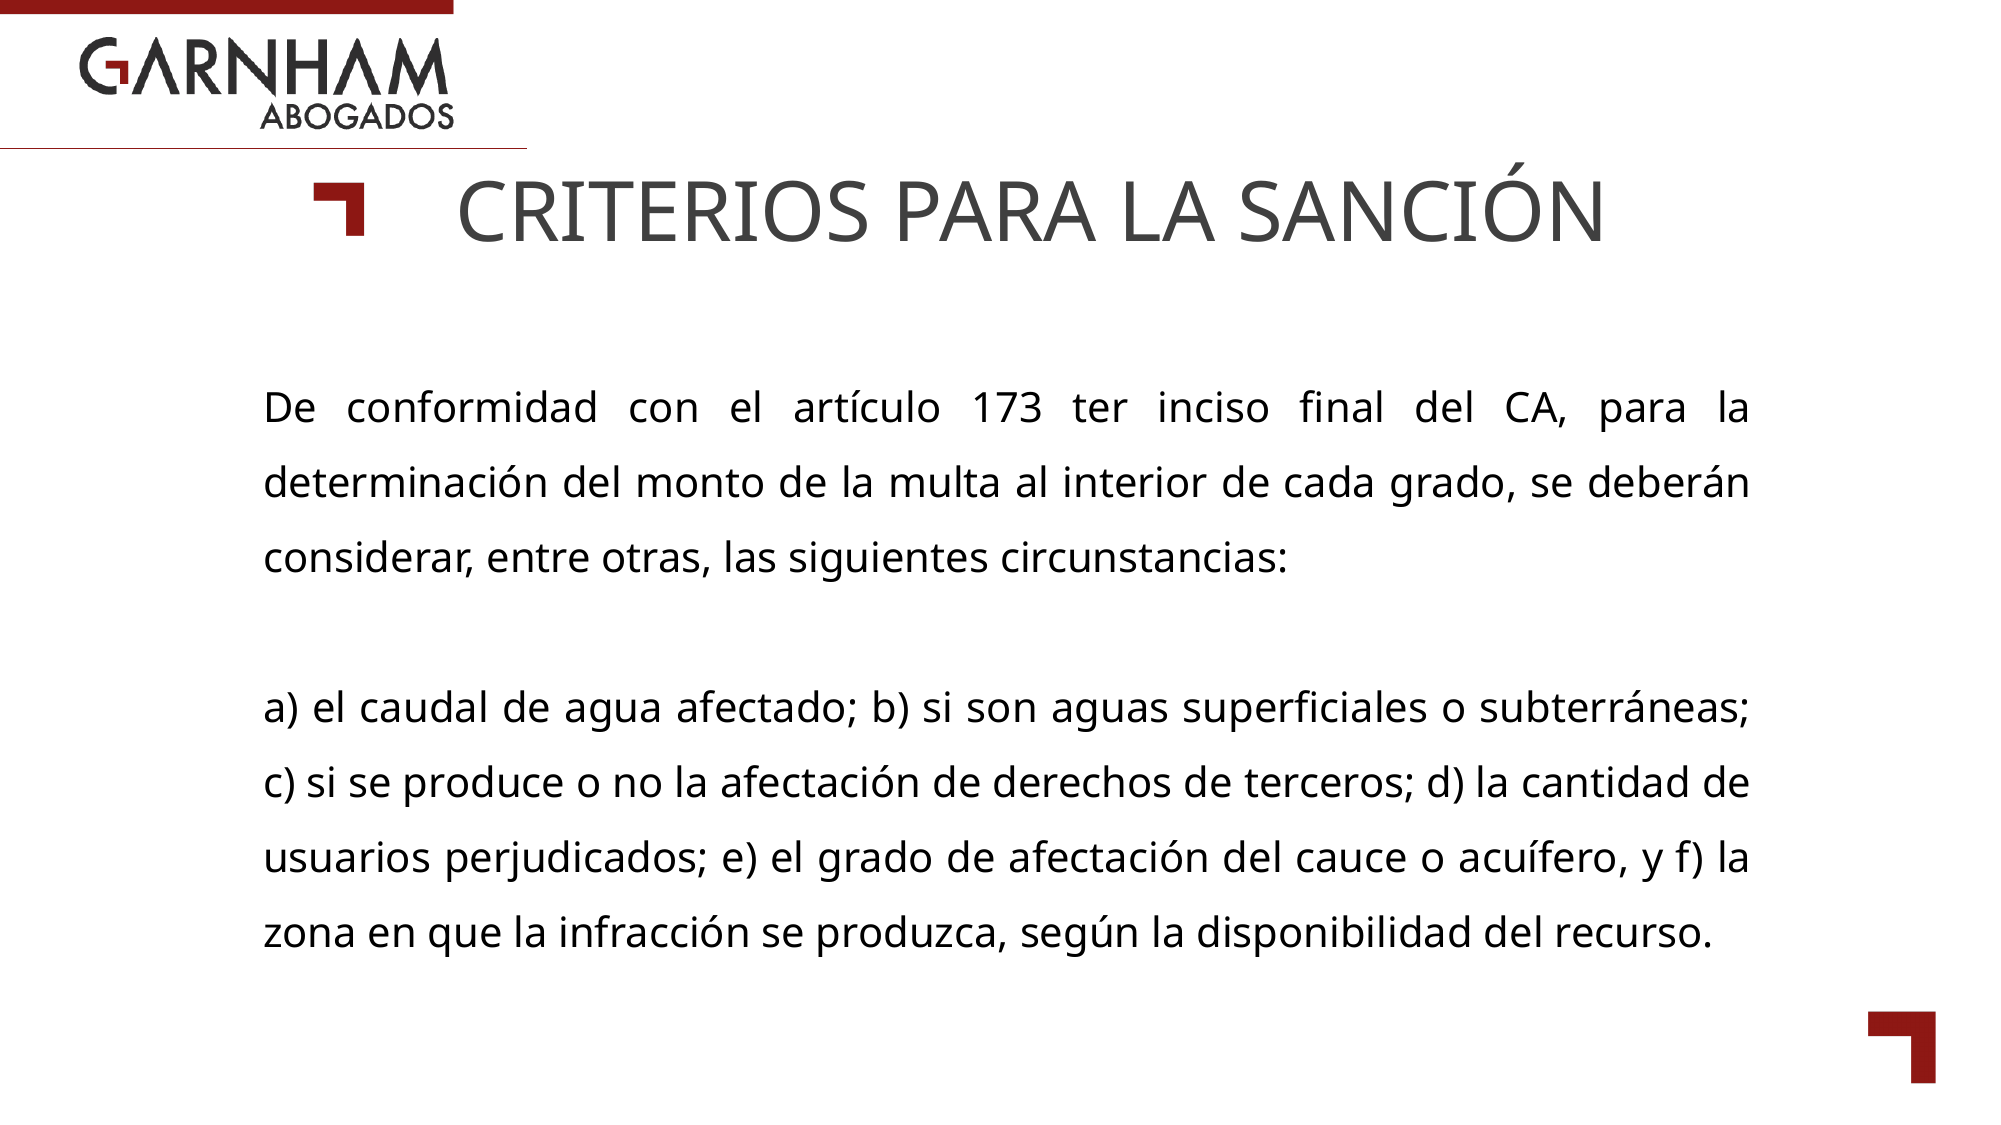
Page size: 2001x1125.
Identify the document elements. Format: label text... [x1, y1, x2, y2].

text_box Criterios para la sanción [248, 151, 1795, 266]
picture [312, 180, 366, 238]
picture [1866, 1008, 1938, 1086]
picture [0, 0, 456, 131]
text_box De conformidad con el artículo 173 ter inciso final del CA, para la determinación del monto de la multa al interior de cada grado, se deberán considerar, entre otras, las siguientes circunstancias: a) el caudal de agua afectado; b) si son aguas superficiales o subterráneas; c) si se produce o no la afectación de derechos de terceros; d) la cantidad de usuarios perjudicados; e) el grado de afectación del cauce o acuífero, y f) la zona en que la infracción se produzca, según la disponibilidad del recurso. [248, 348, 1767, 964]
